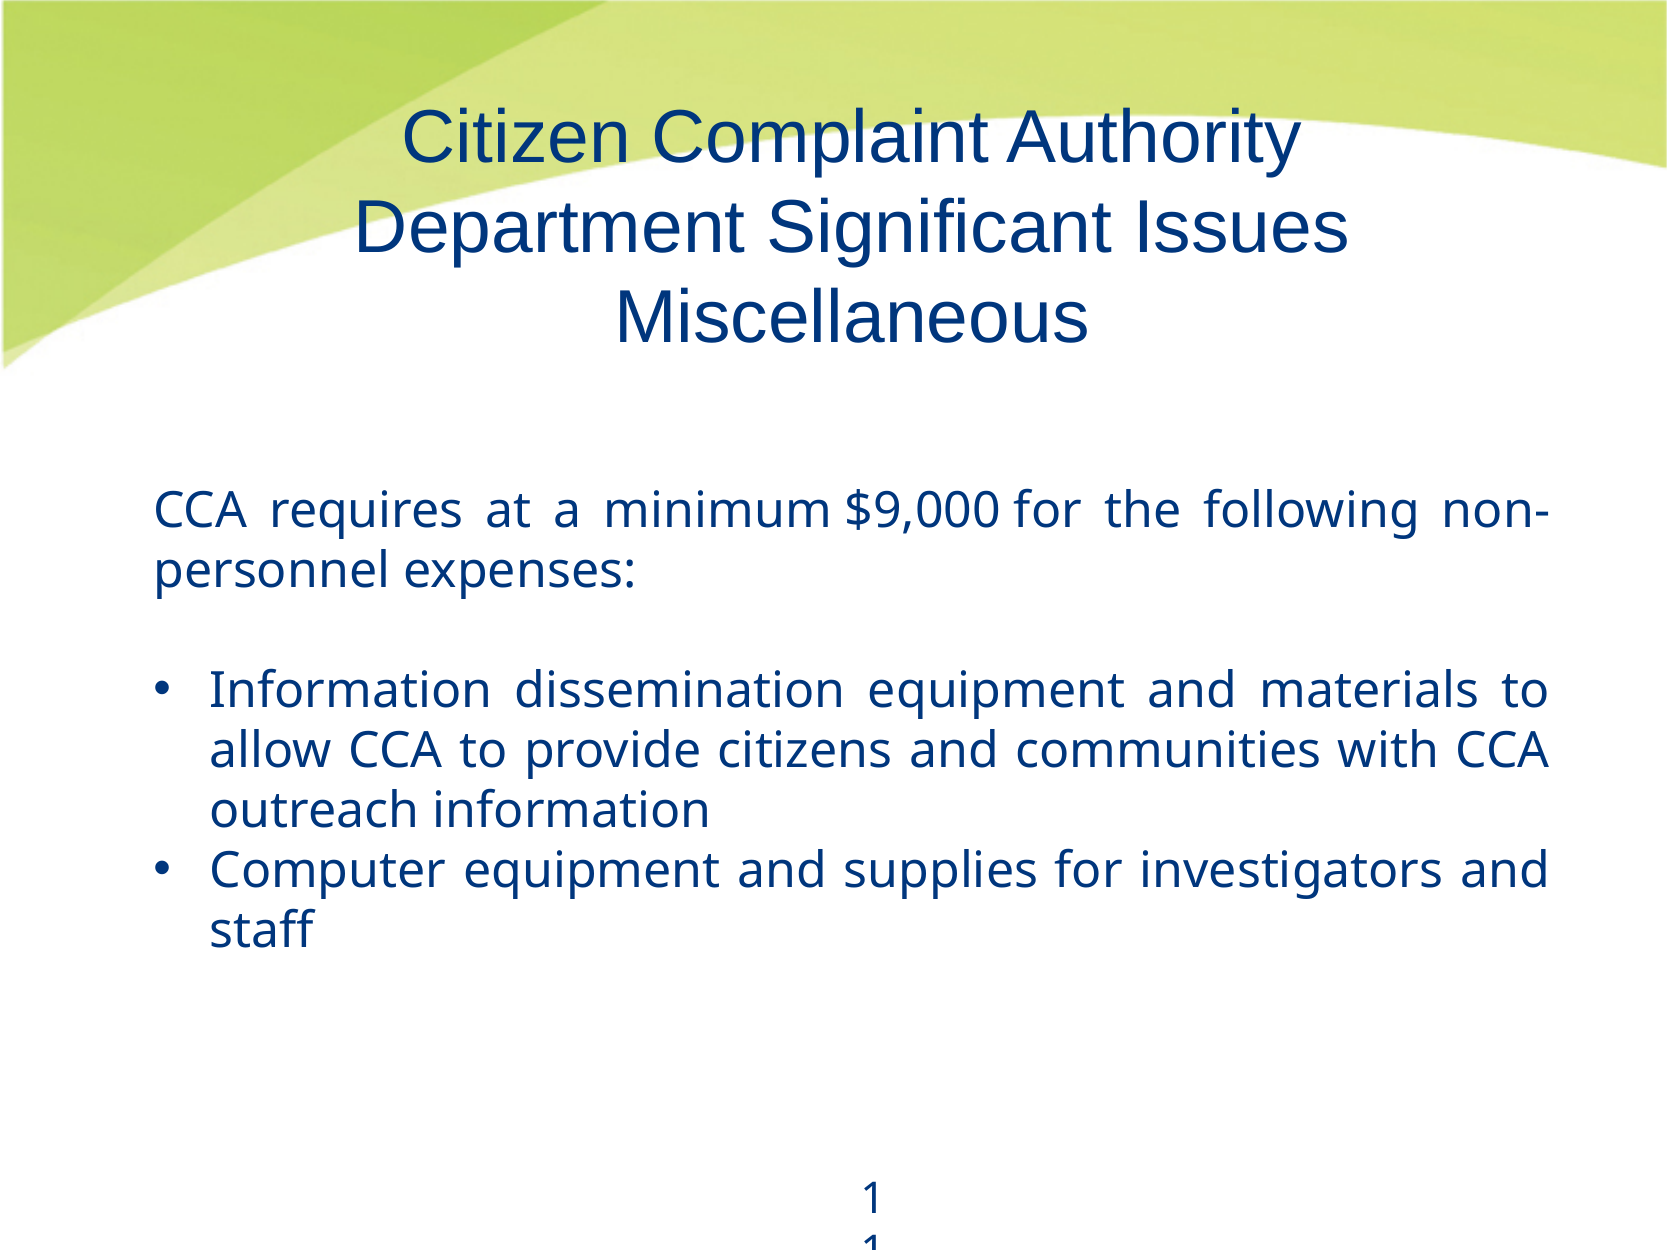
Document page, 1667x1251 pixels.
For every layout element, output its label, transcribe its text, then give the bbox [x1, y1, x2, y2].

picture [0, 0, 1667, 382]
text_box 11 [833, 1162, 913, 1250]
